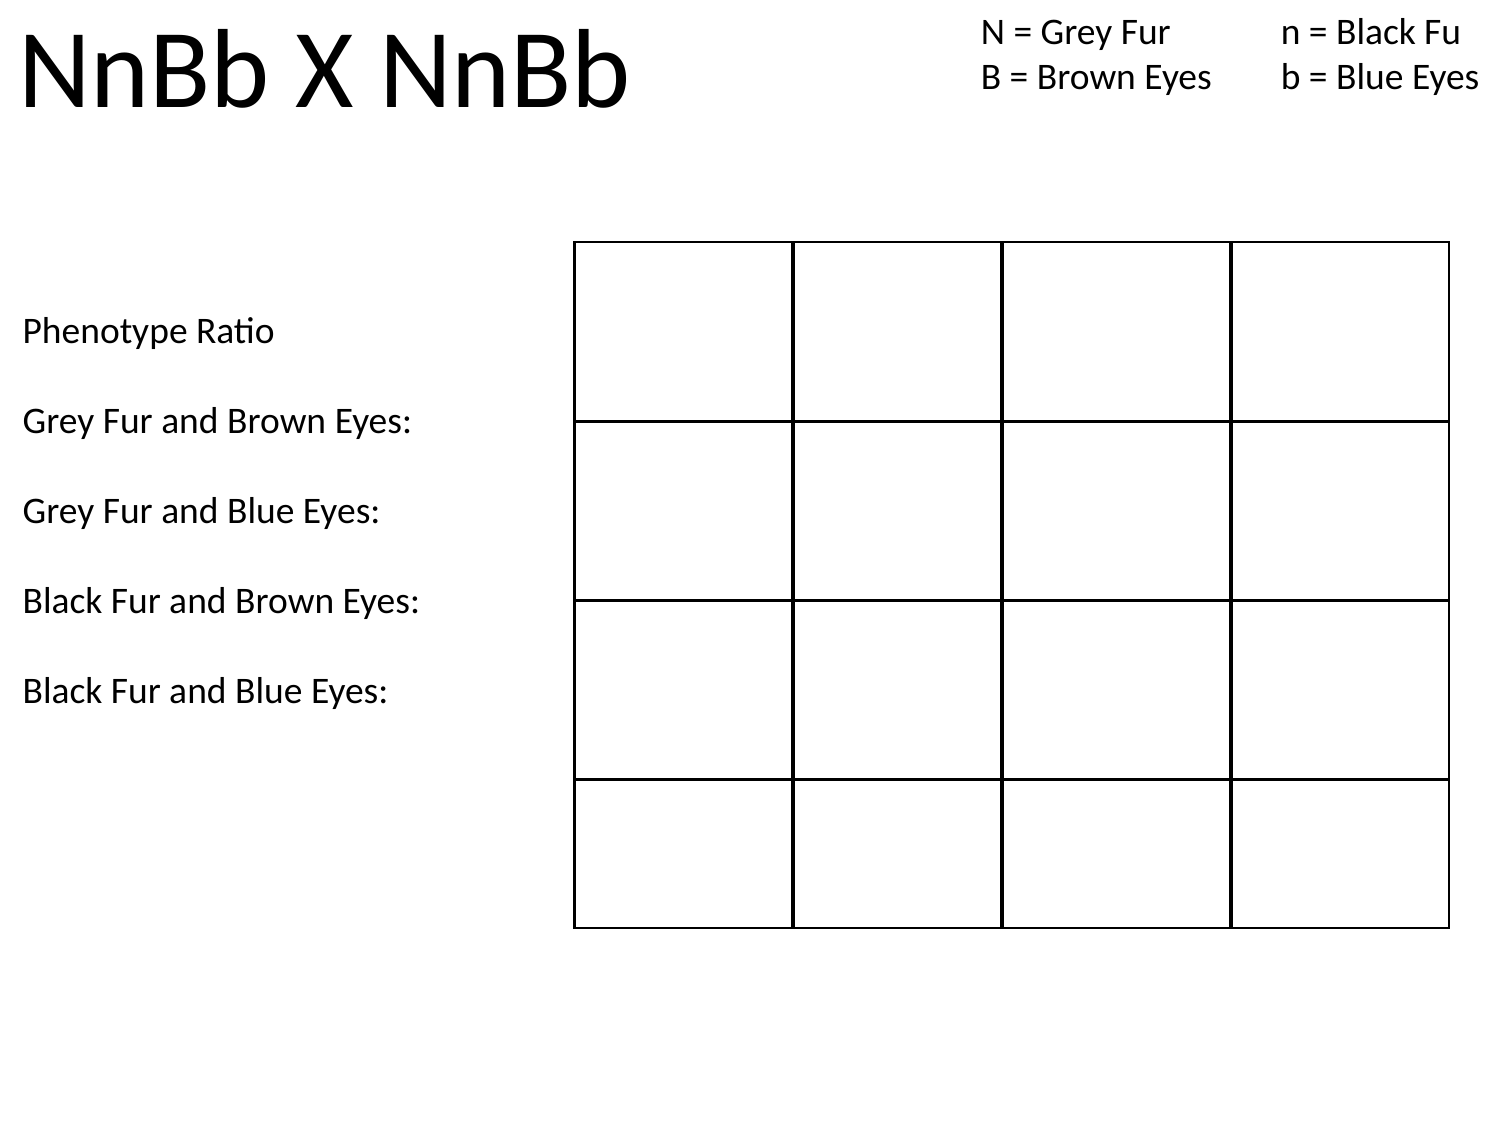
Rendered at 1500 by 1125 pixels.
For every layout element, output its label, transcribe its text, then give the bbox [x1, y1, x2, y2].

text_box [574, 242, 1450, 929]
text_box N = Grey Fur n = Black Fu B = Brown Eyes b = Blue Eyes [966, 0, 1500, 105]
text_box Phenotype Ratio Grey Fur and Brown Eyes: Grey Fur and Blue Eyes: Black Fur and Brown Eyes: Black Fur and Blue Eyes: [7, 298, 565, 719]
text_box NnBb X NnBb [3, 0, 647, 138]
